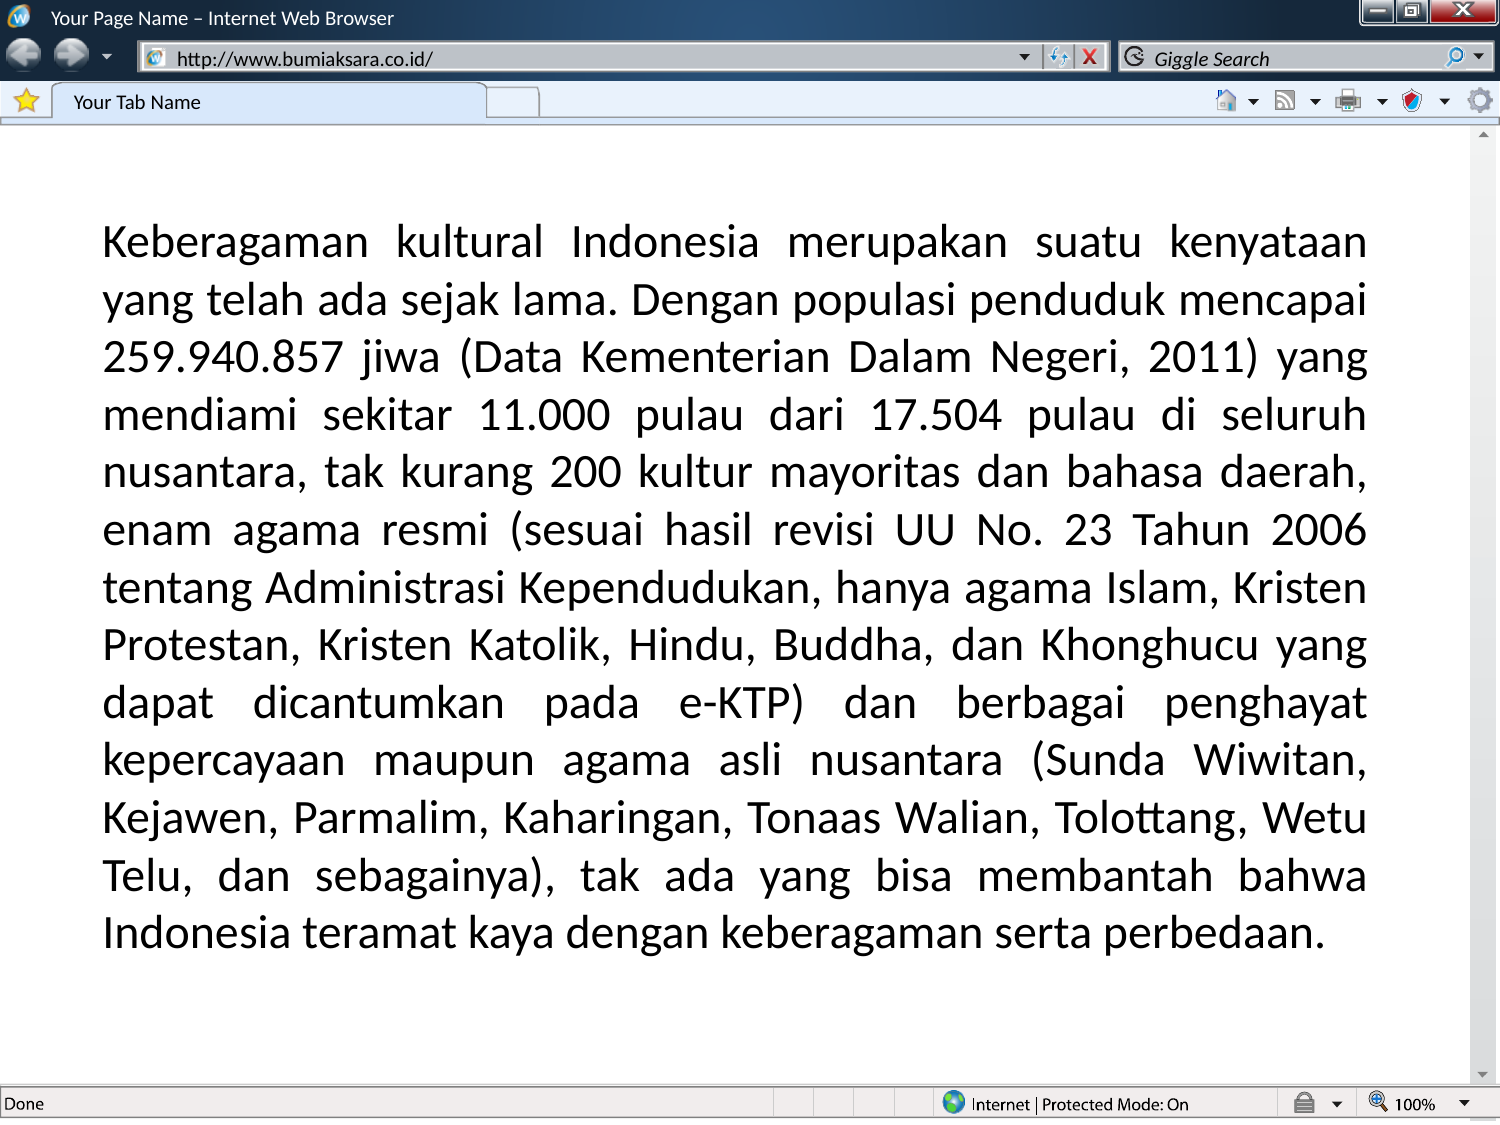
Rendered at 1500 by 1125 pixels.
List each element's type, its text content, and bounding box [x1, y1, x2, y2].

picture [52, 37, 89, 74]
picture [0, 1083, 1500, 1119]
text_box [0, 0, 1500, 126]
picture [5, 36, 41, 73]
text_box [1470, 134, 1497, 1081]
list Keberagaman kultural Indonesia merupakan suatu kenyataan yang telah ada sejak lama. Dengan populasi penduduk mencapai 259.940.857 jiwa (Data Kementerian Dalam Negeri, 2011) yang mendiami sekitar 11.000 pulau dari 17.504 pulau di seluruh nusantara, tak kurang 200 kultur mayoritas dan bahasa daerah, enam agama resmi (sesuai hasil revisi UU No. 23 Tahun 2006 tentang Administrasi Kependudukan, hanya agama Islam, Kristen Protestan, Kristen Katolik, Hindu, Buddha, dan Khonghucu yang dapat dicantumkan pada e-KTP) dan berbagai penghayat kepercayaan maupun agama asli nusantara (Sunda Wiwitan, Kejawen, Parmalim, Kaharingan, Tonaas Walian, Tolottang, Wetu Telu, dan sebagainya), tak ada yang bisa membantah bahwa Indonesia teramat kaya dengan keberagaman serta perbedaan. [34, 201, 1386, 1032]
